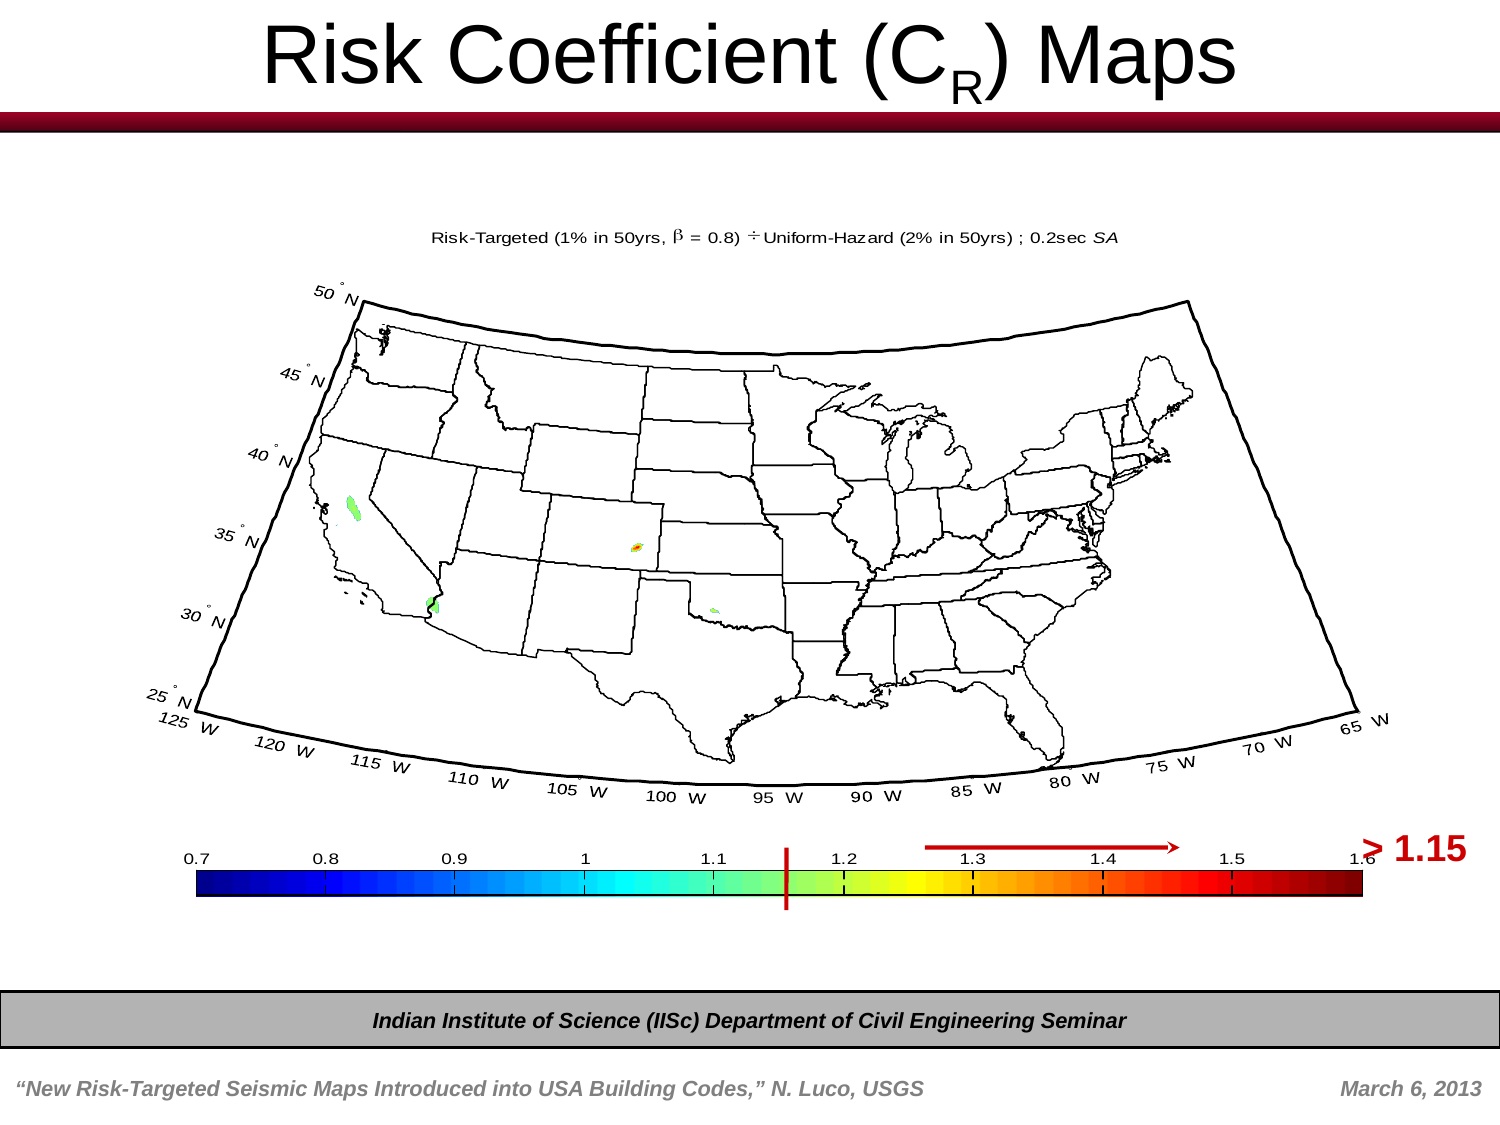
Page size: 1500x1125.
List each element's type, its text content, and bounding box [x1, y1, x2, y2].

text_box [782, 847, 1323, 911]
text_box “New Risk-Targeted Seismic Maps Introduced into USA Building Codes,” N. Luco, USGS March 6, 2013 [0, 1049, 1500, 1125]
text_box Indian Institute of Science (IISc) Department of Civil Engineering Seminar [0, 991, 1500, 1048]
picture [0, 165, 1500, 951]
title Risk Coefficient (CR) Maps [77, 13, 1423, 101]
